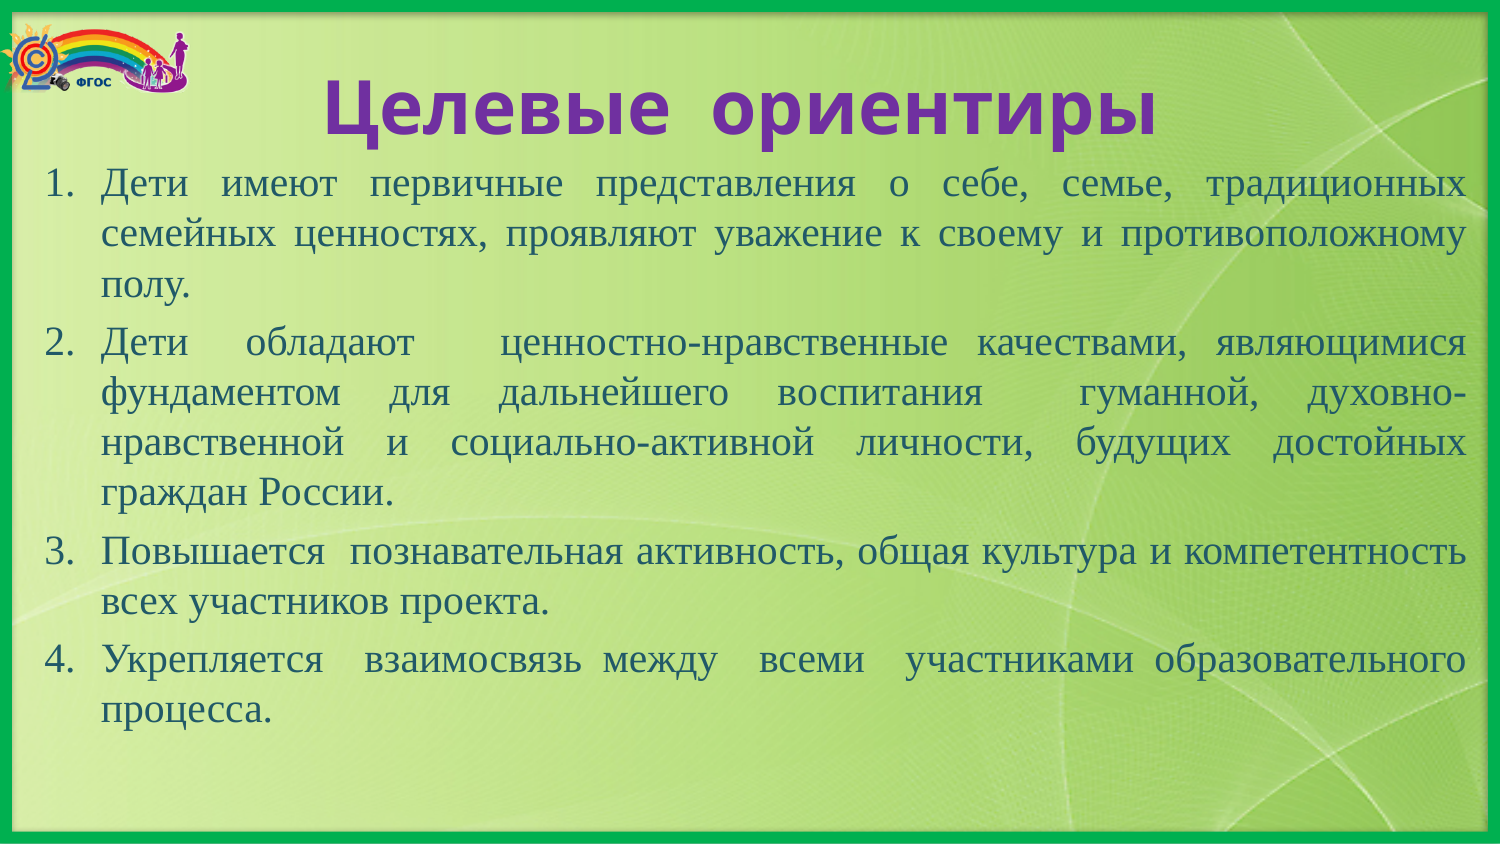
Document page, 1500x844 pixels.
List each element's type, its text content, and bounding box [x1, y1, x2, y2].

picture [0, 23, 191, 93]
list Дети имеют первичные представления о себе, семье, традиционных семейных ценностях, проявляют уважение к своему и противоположному полу. Дети обладают ценностно-нравственные качествами, являющимися фундаментом для дальнейшего воспитания гуманной, духовно-нравственной и социально-активной личности, будущих достойных граждан России. Повышается познавательная активность, общая культура и компетентность всех участников проекта. Укрепляется взаимосвязь между всеми участниками образовательного процесса. [29, 147, 1483, 824]
title Целевые ориентиры [74, 33, 1426, 147]
